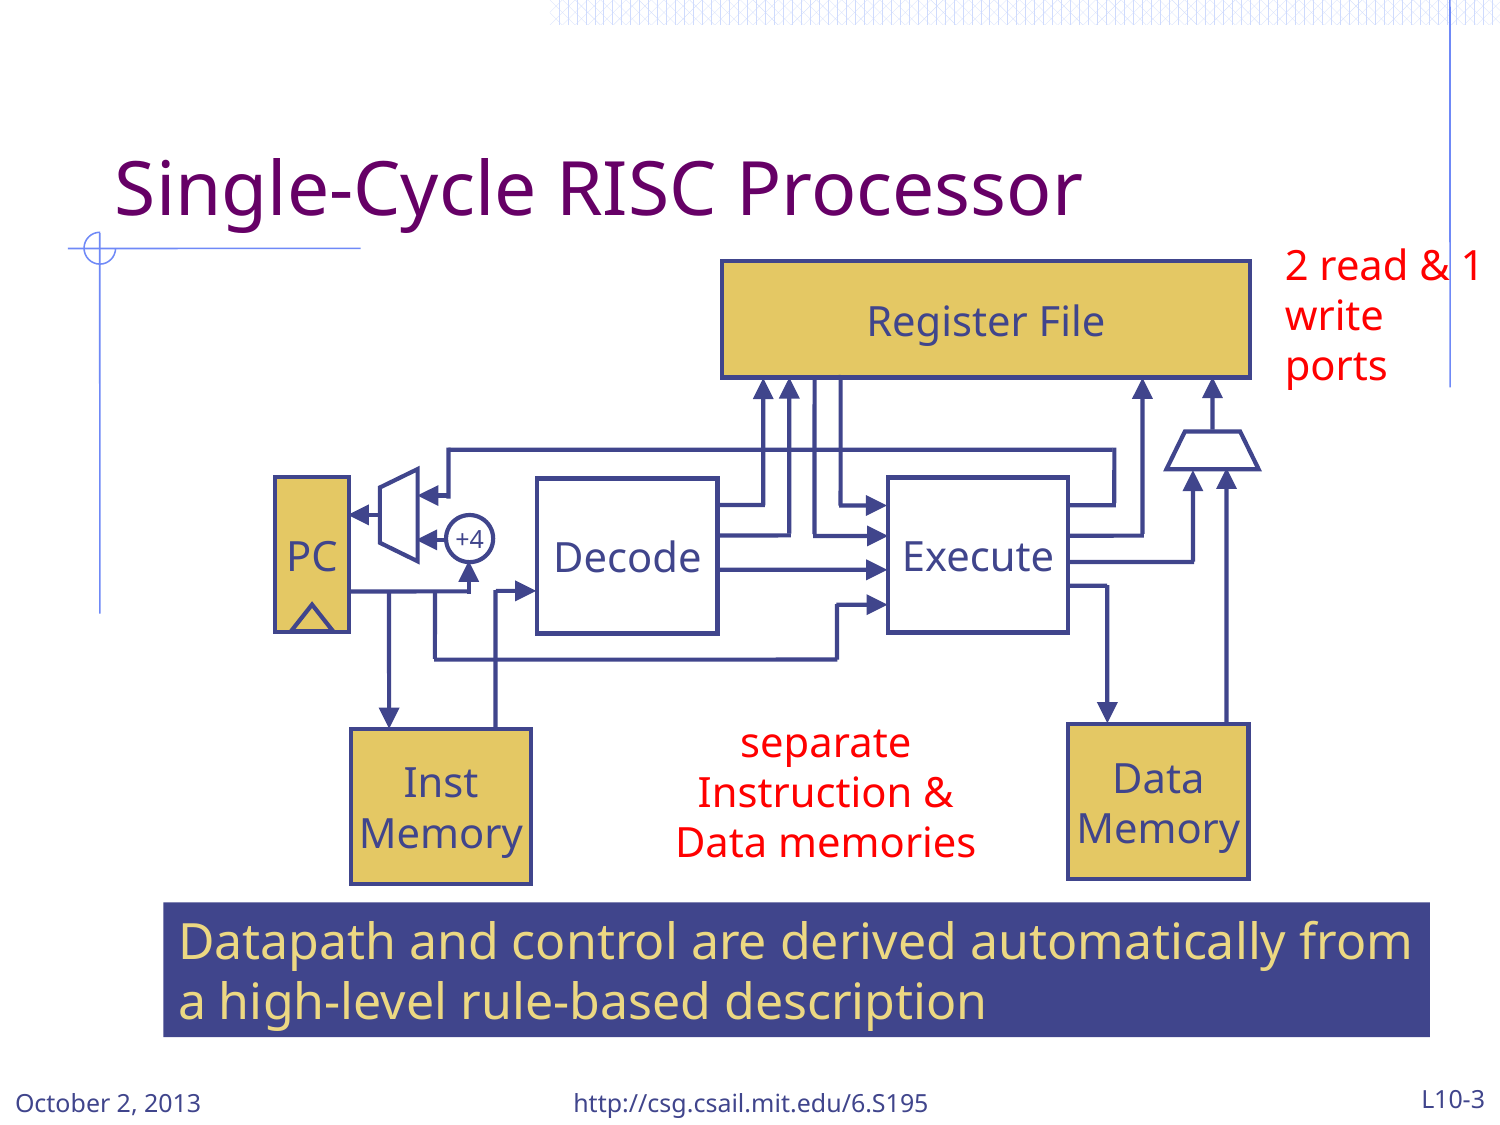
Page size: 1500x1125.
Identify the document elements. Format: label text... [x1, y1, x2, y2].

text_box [274, 260, 1259, 885]
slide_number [0, 1049, 313, 1125]
slide_number L10-3 [1187, 1049, 1500, 1125]
footer http://csg.csail.mit.edu/6.S195 [503, 1049, 1000, 1125]
title Single-Cycle RISC Processor [99, 49, 1376, 238]
text_box 2 read & 1 write ports [1269, 231, 1500, 397]
text_box Datapath and control are derived automatically from a high-level rule-based description [163, 902, 1430, 1038]
